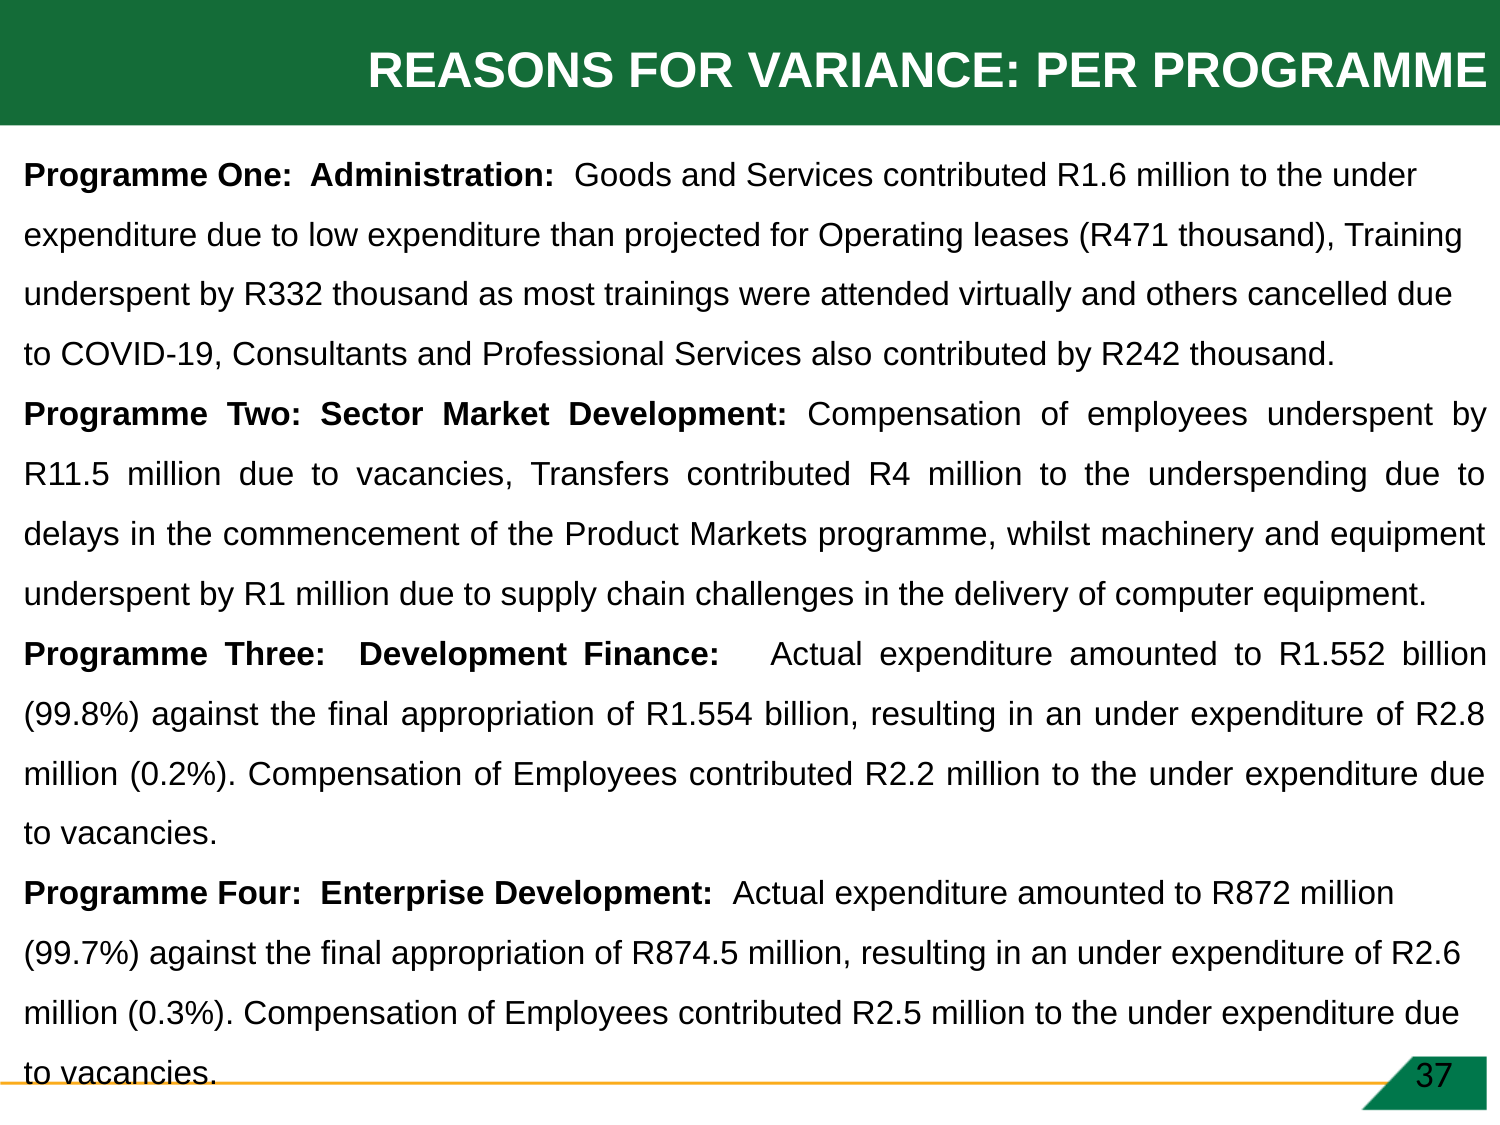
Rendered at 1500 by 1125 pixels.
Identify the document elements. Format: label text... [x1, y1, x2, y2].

text_box REASONS FOR VARIANCE: PER PROGRAMME [127, 30, 1500, 105]
picture [0, 1039, 1500, 1125]
text_box [0, 0, 1500, 126]
text_box Programme One: Administration: Goods and Services contributed R1.6 million to the under expenditure due to low expenditure than projected for Operating leases (R471 thousand), Training underspent by R332 thousand as most trainings were attended virtually and others cancelled due to COVID-19, Consultants and Professional Services also contributed by R242 thousand. Programme Two: Sector Market Development: Compensation of employees underspent by R11.5 million due to vacancies, Transfers contributed R4 million to the underspending due to delays in the commencement of the Product Markets programme, whilst machinery and equipment underspent by R1 million due to supply chain challenges in the delivery of computer equipment. Programme Three: Development Finance: Actual expenditure amounted to R1.552 billion (99.8%) against the final appropriation of R1.554 billion, resulting in an under expenditure of R2.8 million (0.2%). Compensation of Employees contributed R2.2 million to the under expenditure due to vacancies. Programme Four: Enterprise Development: Actual expenditure amounted to R872 million (99.7%) against the final appropriation of R874.5 million, resulting in an under expenditure of R2.6 million (0.3%). Compensation of Employees contributed R2.5 million to the under expenditure due to vacancies. [8, 125, 1500, 1039]
